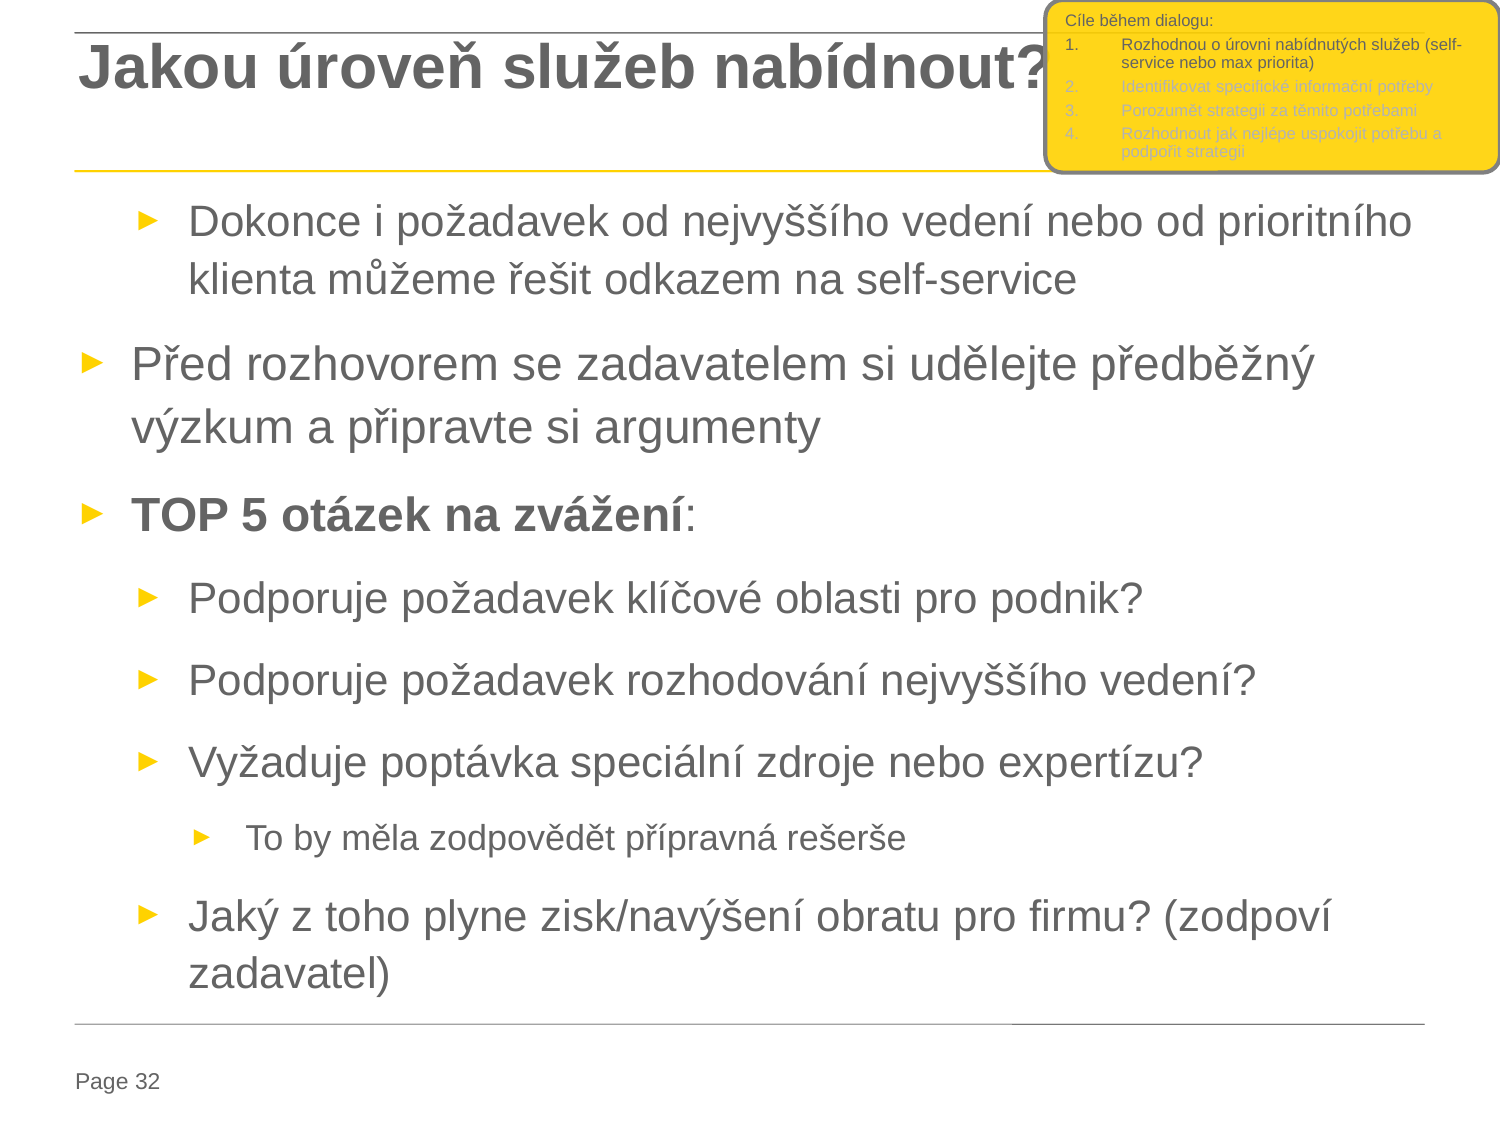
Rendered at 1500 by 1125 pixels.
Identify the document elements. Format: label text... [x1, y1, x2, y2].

list Dokonce i požadavek od nejvyššího vedení nebo od prioritního klienta můžeme řešit odkazem na self-service Před rozhovorem se zadavatelem si udělejte předběžný výzkum a připravte si argumenty TOP 5 otázek na zvážení: Podporuje požadavek klíčové oblasti pro podnik? Podporuje požadavek rozhodování nejvyššího vedení? Vyžaduje poptávka speciální zdroje nebo expertízu? To by měla zodpovědět přípravná rešerše Jaký z toho plyne zisk/navýšení obratu pro firmu? (zodpoví zadavatel) [74, 186, 1426, 1003]
title Jakou úroveň služeb nabídnout? [78, 31, 1054, 174]
text_box Cíle během dialogu: Rozhodnou o úrovni nabídnutých služeb (self-service nebo max priorita) Identifikovat specifické informační potřeby Porozumět strategii za těmito potřebami Rozhodnout jak nejlépe uspokojit potřebu a podpořit strategii [1043, 0, 1500, 175]
